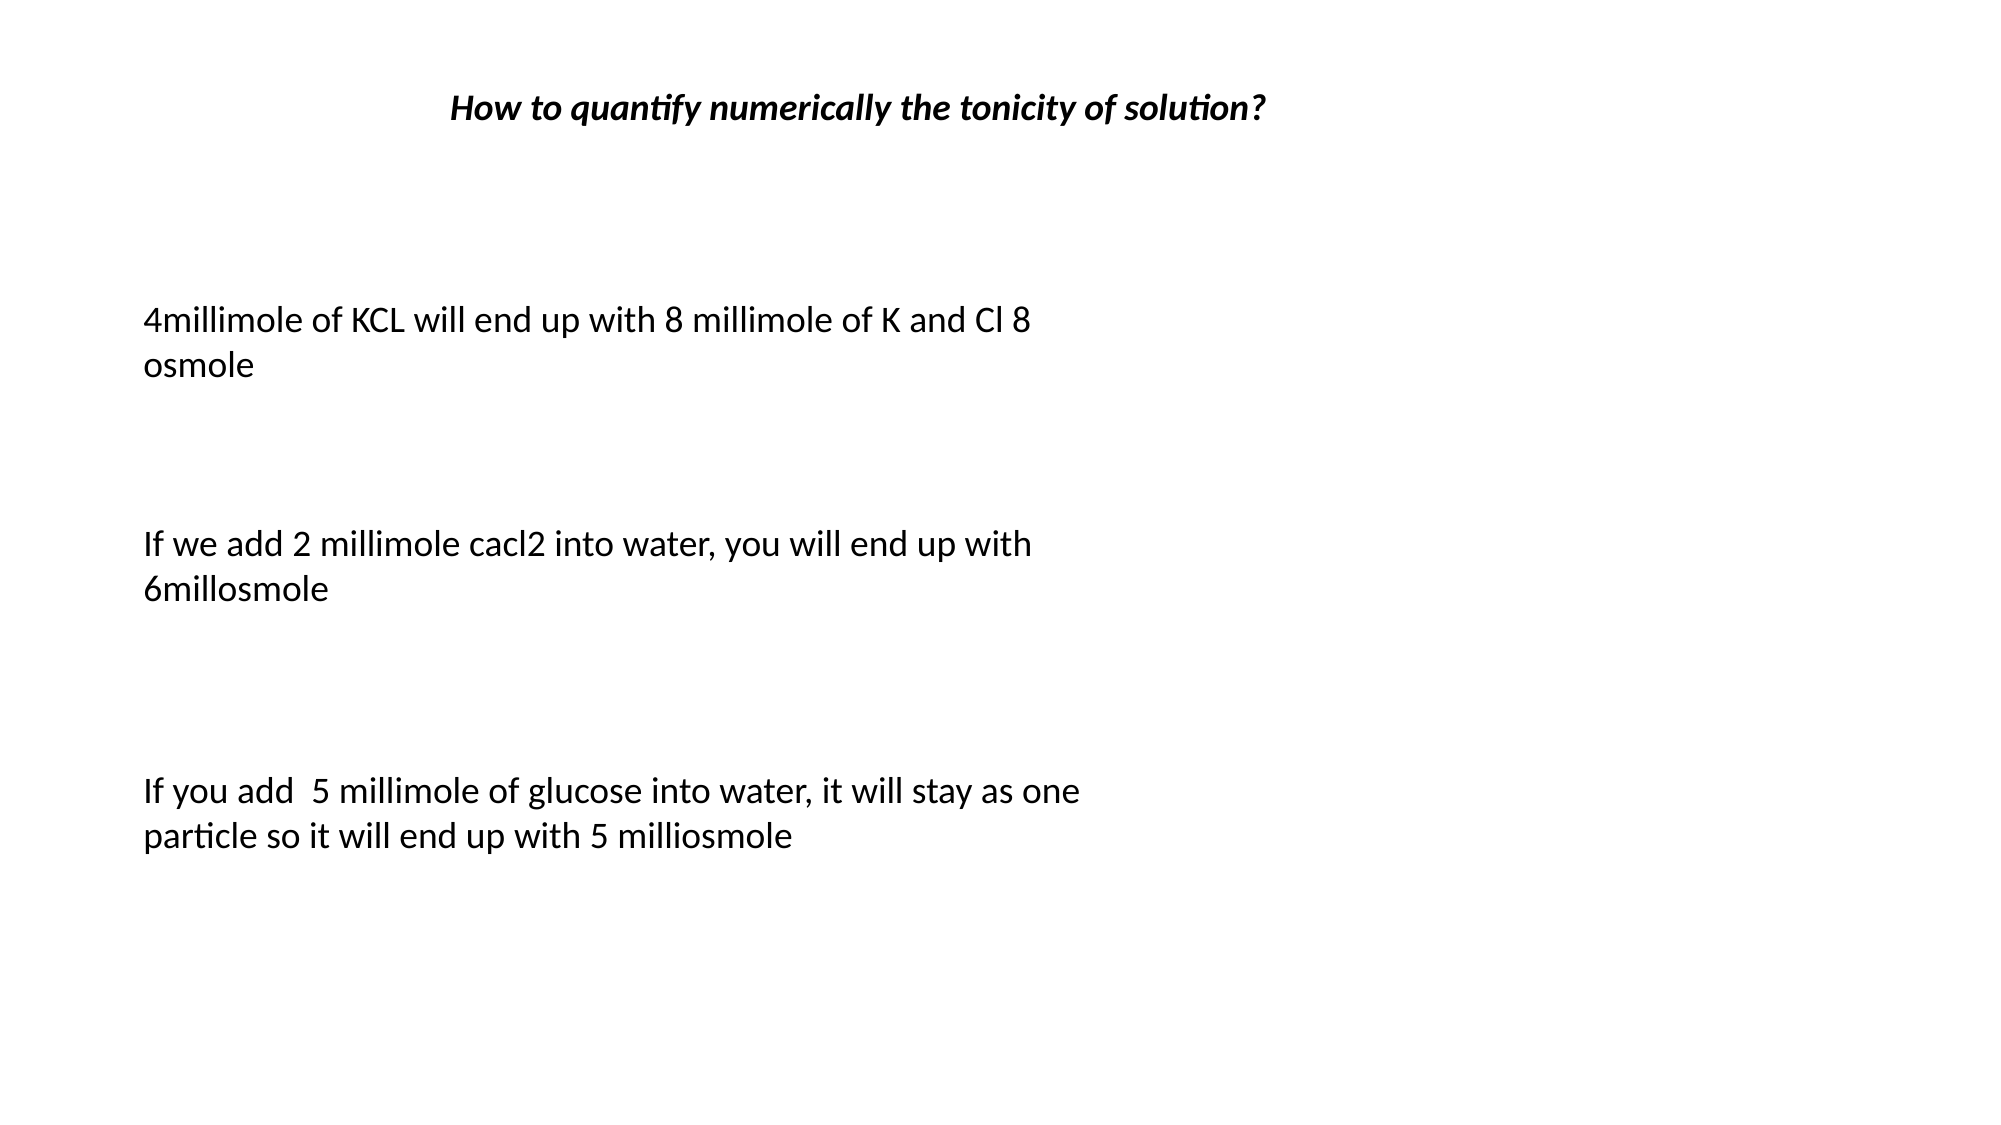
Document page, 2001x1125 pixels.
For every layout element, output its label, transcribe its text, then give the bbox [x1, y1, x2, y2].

text_box If we add 2 millimole cacl2 into water, you will end up with 6millosmole [128, 511, 1129, 617]
text_box 4millimole of KCL will end up with 8 millimole of K and Cl 8 osmole [128, 288, 1129, 393]
text_box If you add 5 millimole of glucose into water, it will stay as one particle so it will end up with 5 milliosmole [128, 758, 1129, 864]
text_box How to quantify numerically the tonicity of solution? [435, 75, 1436, 135]
